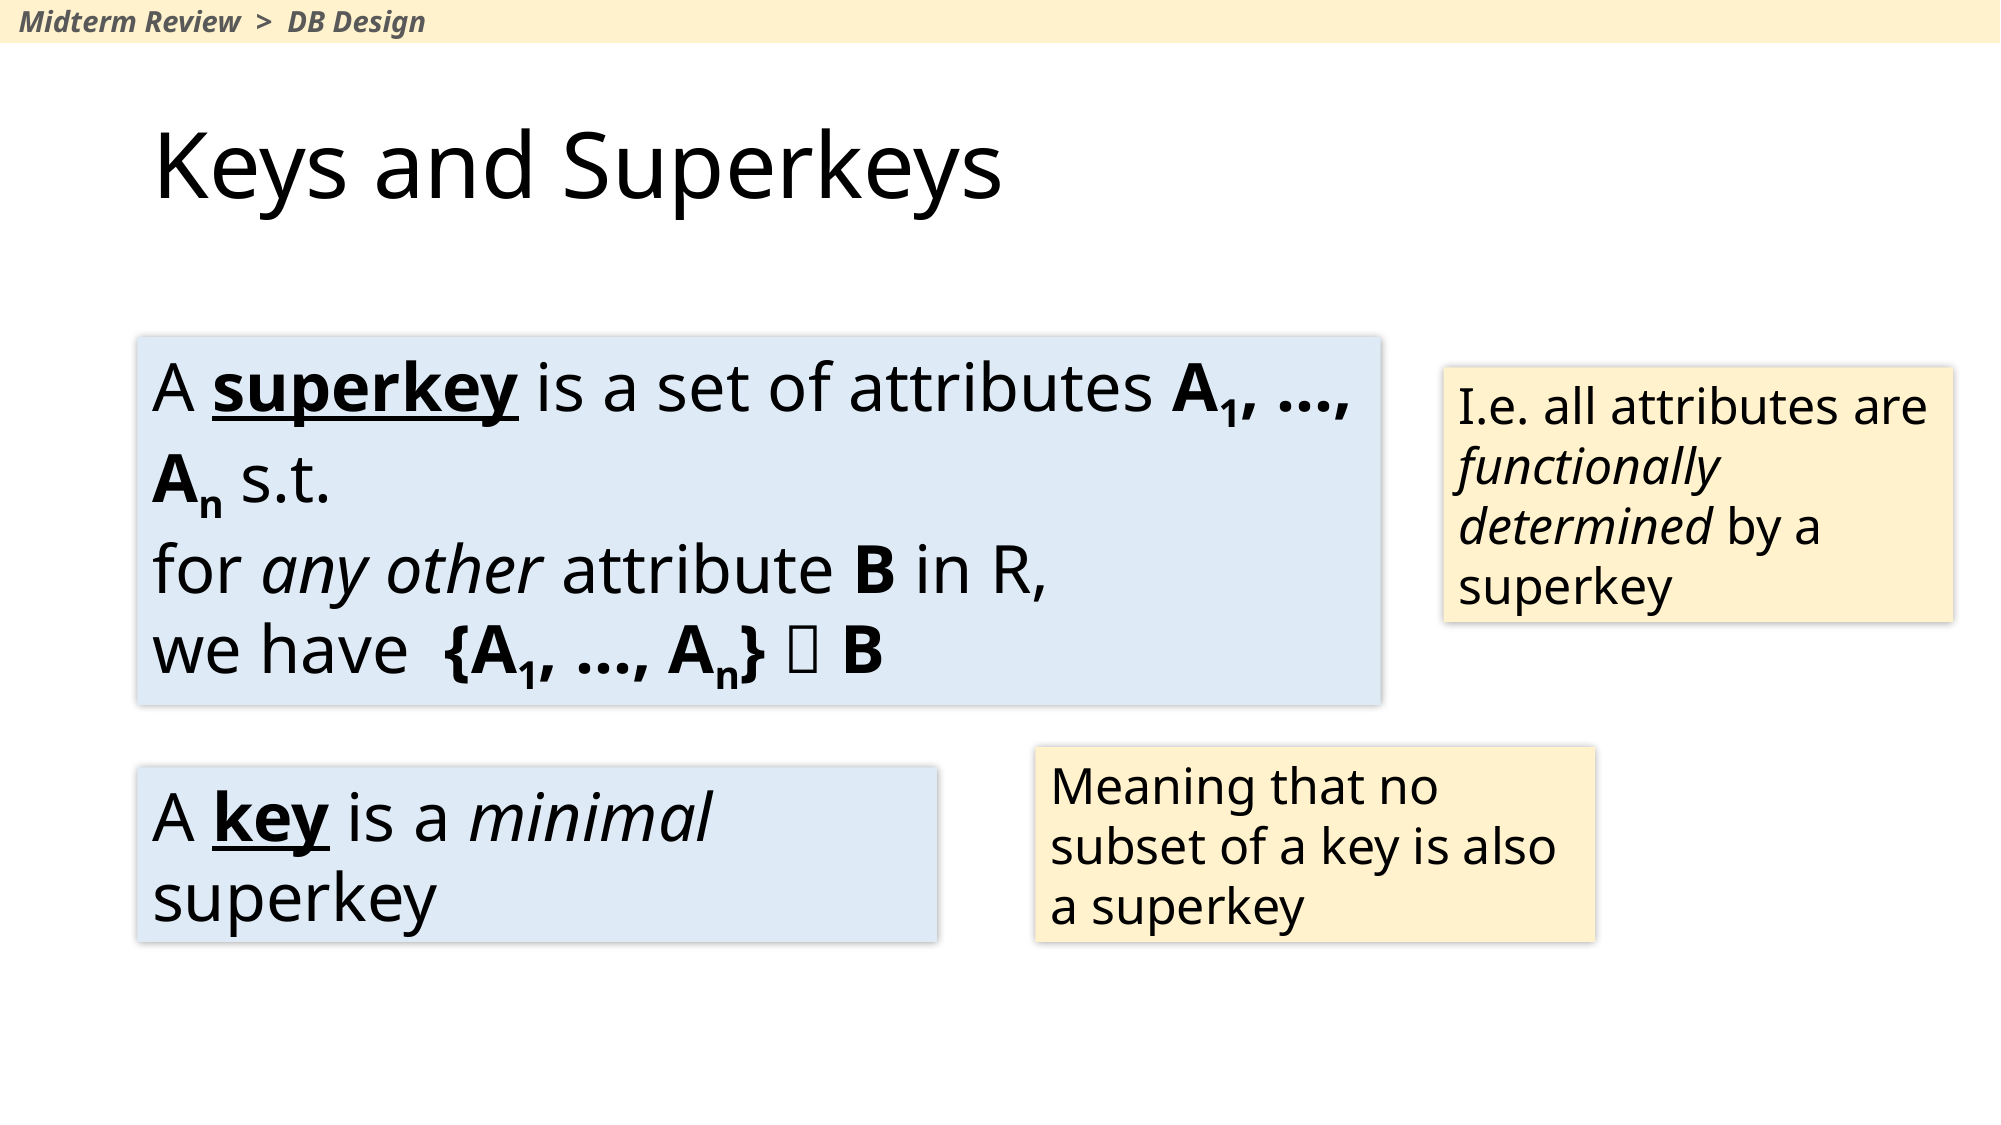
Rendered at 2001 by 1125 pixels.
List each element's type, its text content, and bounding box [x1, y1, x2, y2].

title Keys and Superkeys [137, 59, 1863, 278]
text_box I.e. all attributes are functionally determined by a superkey [1443, 367, 1954, 623]
text_box Meaning that no subset of a key is also a superkey [1035, 747, 1596, 942]
text_box A key is a minimal superkey [137, 767, 937, 942]
text_box A superkey is a set of attributes A1, …, An s.t. for any other attribute B in R, we have {A1, …, An}  B [137, 337, 1381, 705]
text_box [0, 0, 2000, 47]
